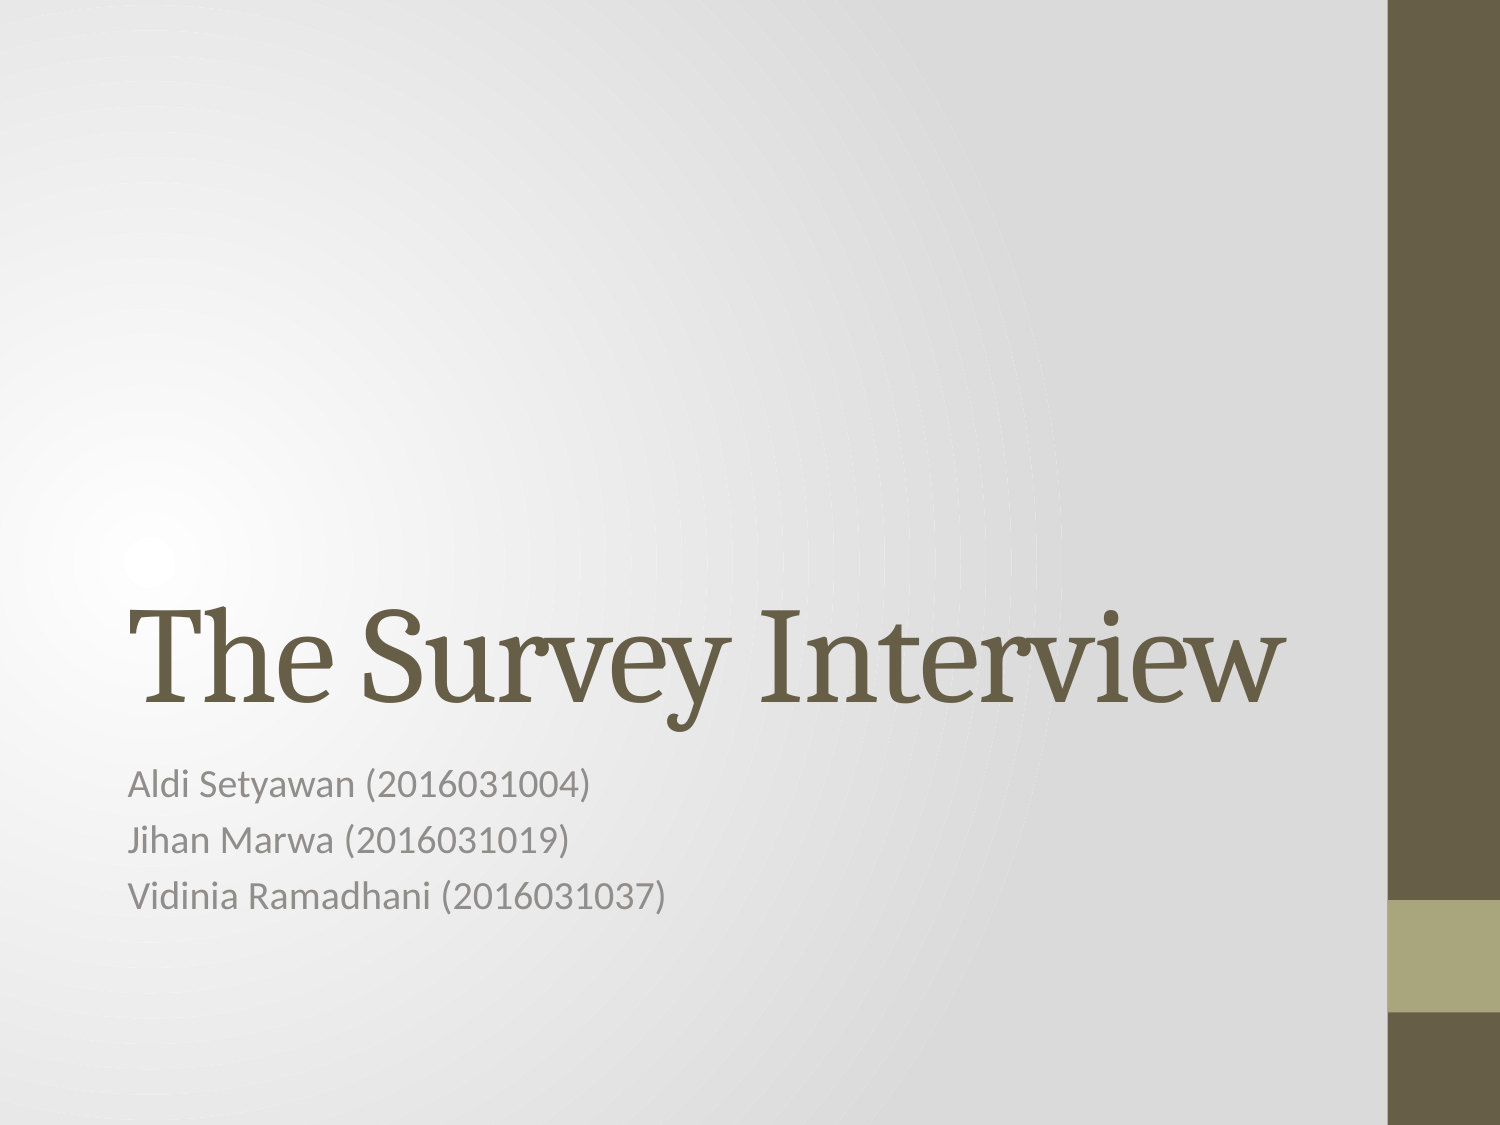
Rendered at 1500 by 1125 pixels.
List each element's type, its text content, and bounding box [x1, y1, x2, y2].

title The Survey Interview [112, 312, 1350, 738]
subtitle Aldi Setyawan (2016031004) Jihan Marwa (2016031019) Vidinia Ramadhani (2016031037) [112, 750, 1173, 925]
